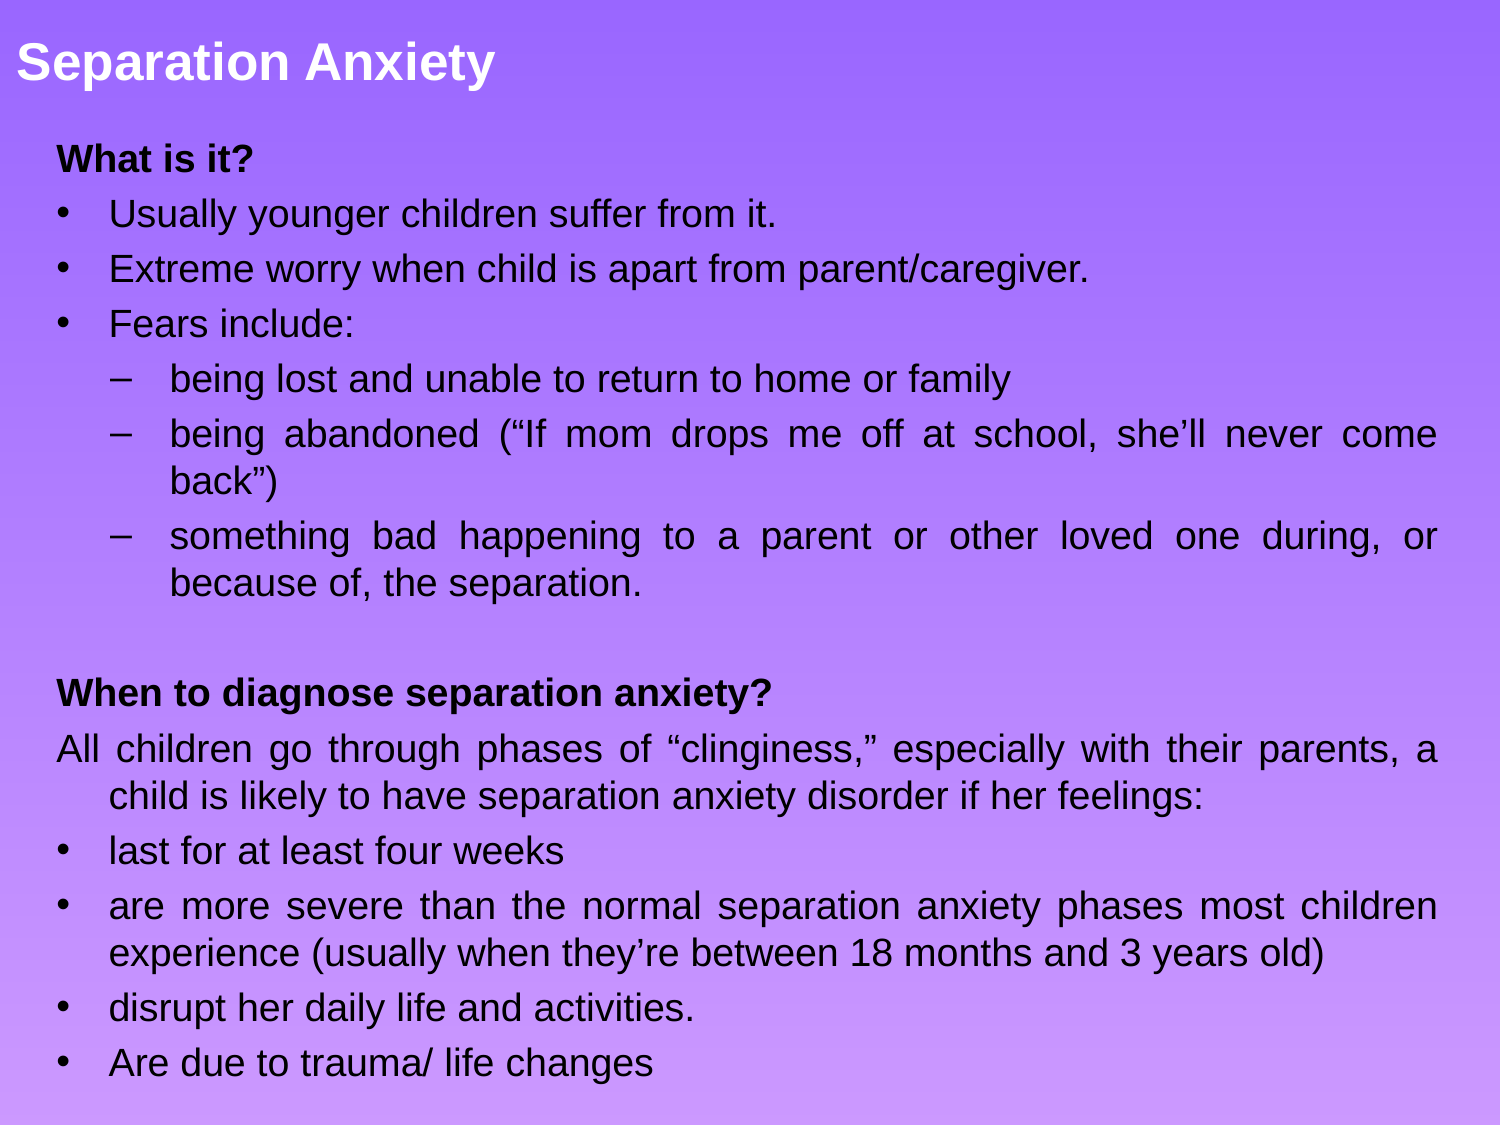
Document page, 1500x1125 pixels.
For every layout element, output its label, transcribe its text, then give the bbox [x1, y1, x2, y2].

title Separation Anxiety [1, 19, 1394, 164]
list What is it? Usually younger children suffer from it. Extreme worry when child is apart from parent/caregiver. Fears include: being lost and unable to return to home or family being abandoned (“If mom drops me off at school, she’ll never come back”) something bad happening to a parent or other loved one during, or because of, the separation. When to diagnose separation anxiety? All children go through phases of “clinginess,” especially with their parents, a child is likely to have separation anxiety disorder if her feelings: last for at least four weeks are more severe than the normal separation anxiety phases most children experience (usually when they’re between 18 months and 3 years old) disrupt her daily life and activities. Are due to trauma/ life changes [41, 125, 1454, 1102]
